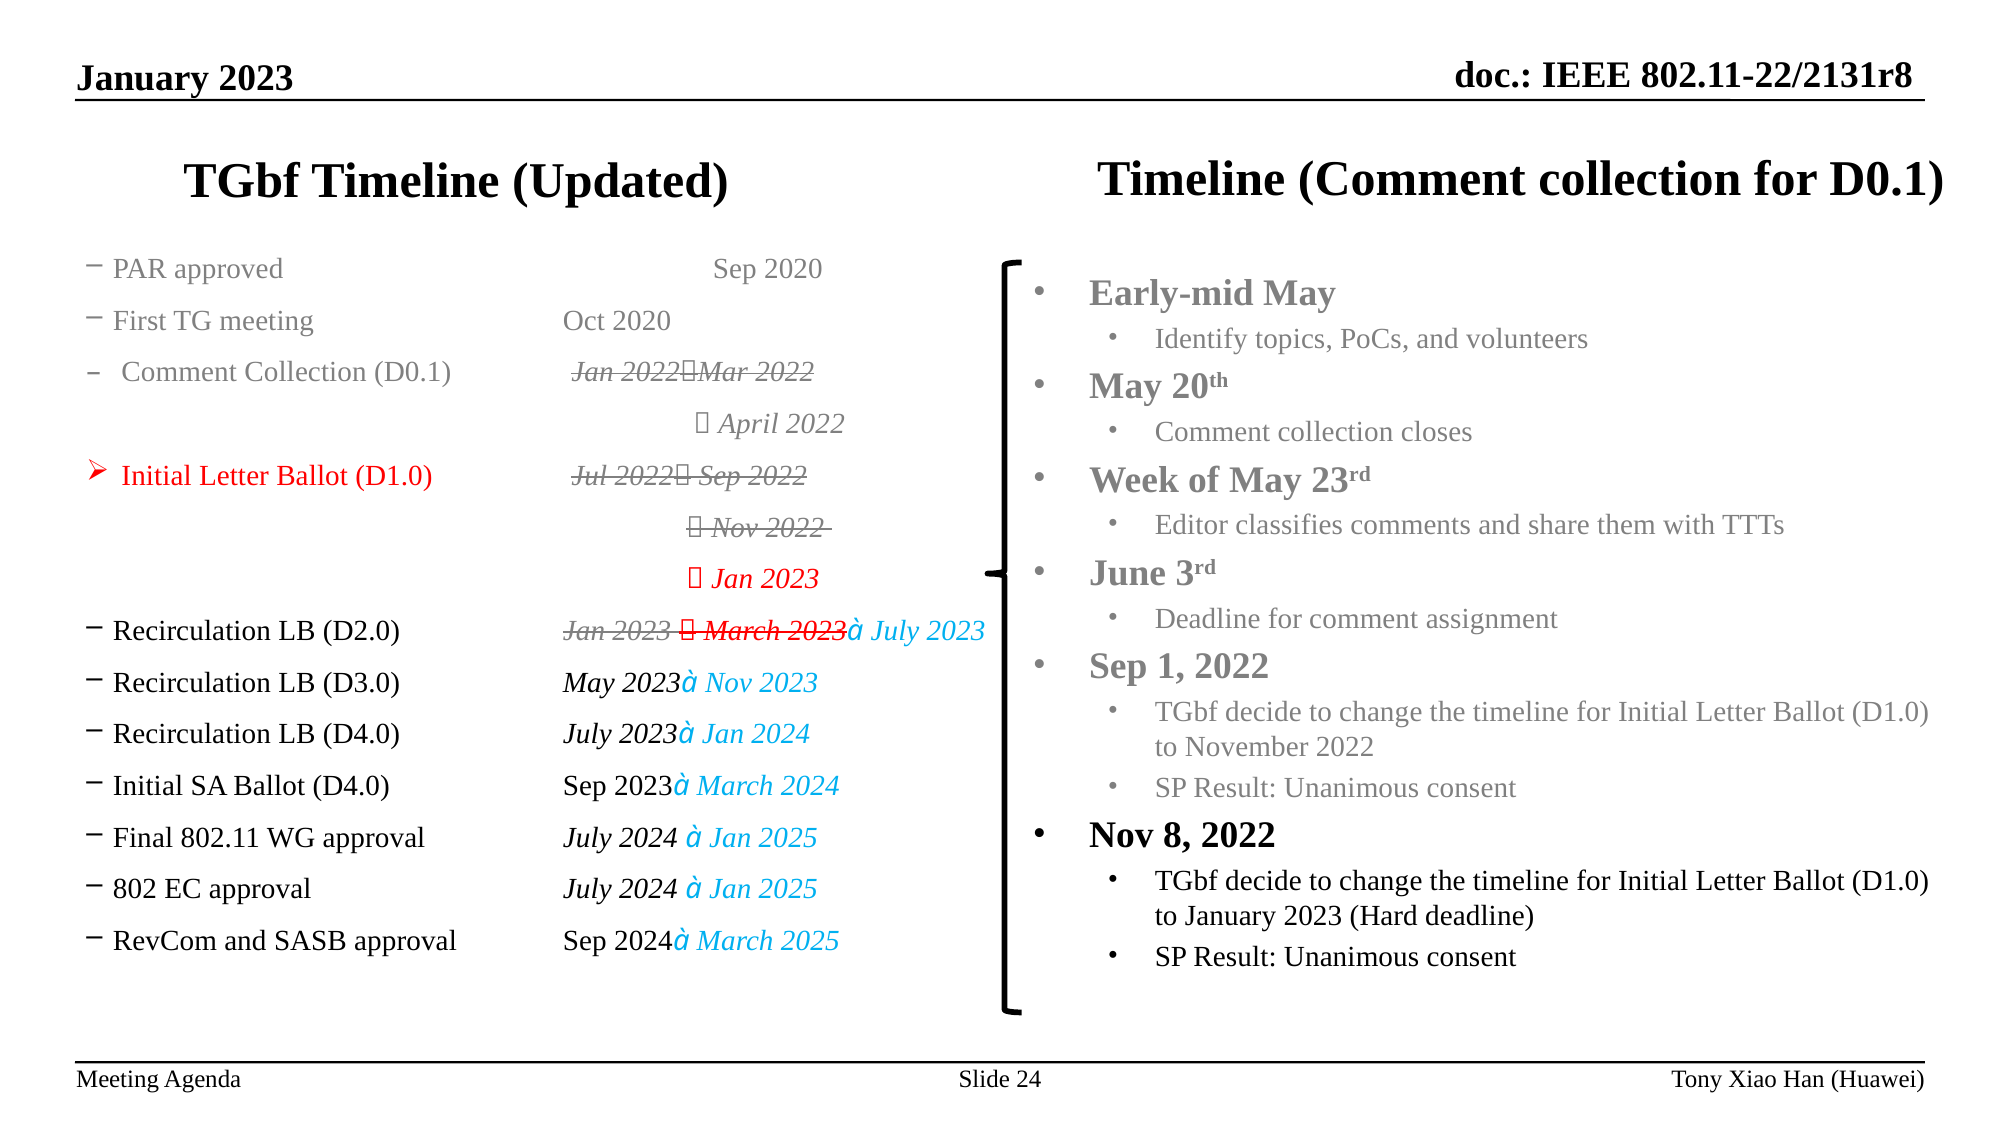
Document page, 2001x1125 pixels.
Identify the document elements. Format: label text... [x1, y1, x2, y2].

text_box Early-mid May Identify topics, PoCs, and volunteers May 20th Comment collection closes Week of May 23rd Editor classifies comments and share them with TTTs June 3rd Deadline for comment assignment Sep 1, 2022 TGbf decide to change the timeline for Initial Letter Ballot (D1.0) to November 2022 SP Result: Unanimous consent Nov 8, 2022 TGbf decide to change the timeline for Initial Letter Ballot (D1.0) to January 2023 (Hard deadline) SP Result: Unanimous consent [1021, 262, 1963, 1063]
text_box Timeline (Comment collection for D0.1) [1067, 141, 1975, 209]
title TGbf Timeline (Updated) [75, 139, 838, 215]
text_box PAR approved Sep 2020 First TG meeting Oct 2020 Comment Collection (D0.1) Jan 2022Mar 2022  April 2022 Initial Letter Ballot (D1.0) Jul 2022 Sep 2022  Nov 2022  Jan 2023 Recirculation LB (D2.0) Jan 2023  March 2023à July 2023 Recirculation LB (D3.0) May 2023à Nov 2023 Recirculation LB (D4.0) July 2023à Jan 2024 Initial SA Ballot (D4.0) Sep 2023à March 2024 Final 802.11 WG approval July 2024 à Jan 2025 802 EC approval July 2024 à Jan 2025 RevCom and SASB approval Sep 2024à March 2025 [75, 243, 1022, 1051]
text_box [987, 262, 1022, 1013]
